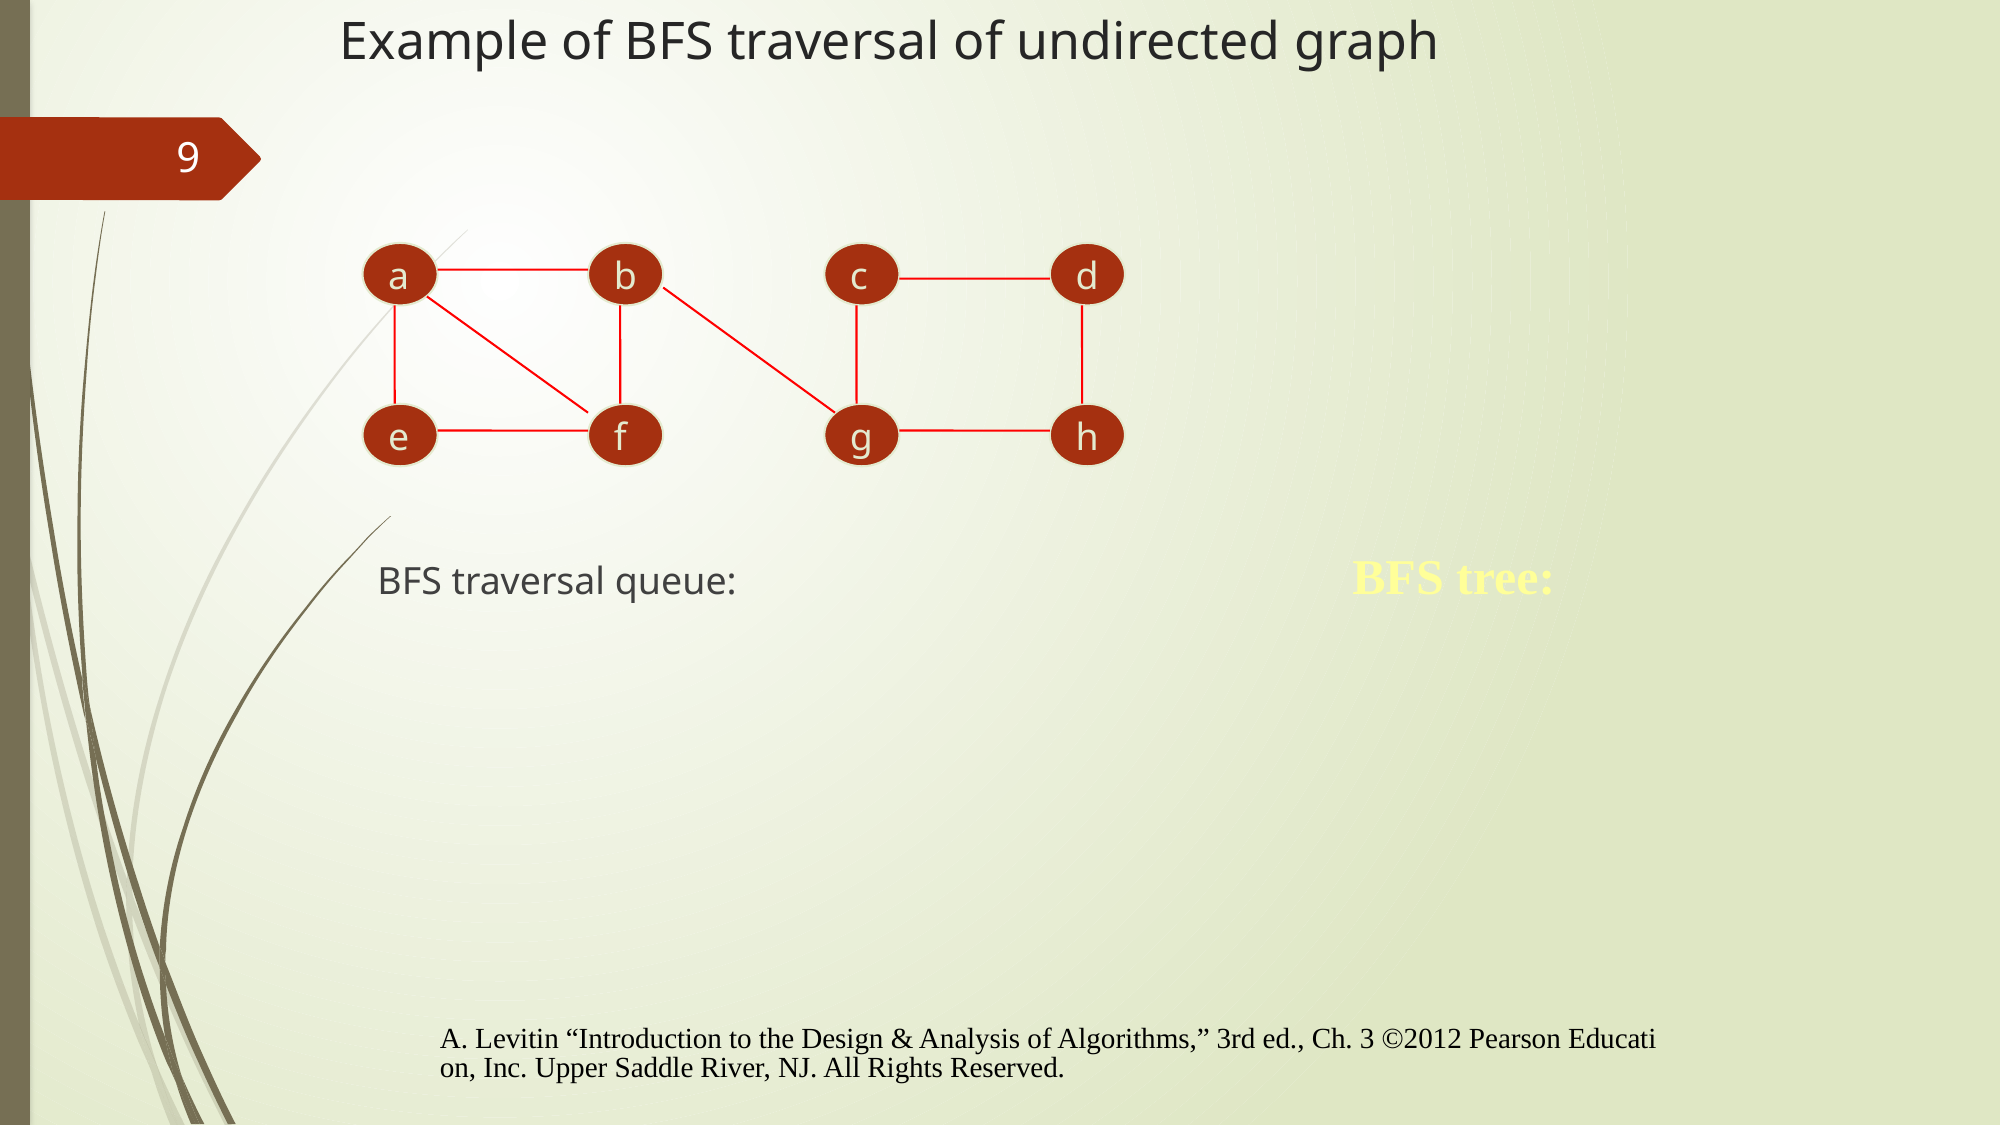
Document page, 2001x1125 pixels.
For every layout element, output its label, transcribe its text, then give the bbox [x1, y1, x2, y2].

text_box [362, 224, 1126, 492]
footer A. Levitin “Introduction to the Design & Analysis of Algorithms,” 3rd ed., Ch. 3 ©2012 Pearson Education, Inc. Upper Saddle River, NJ. All Rights Reserved. [424, 1006, 1675, 1067]
slide_number 9 [87, 129, 216, 190]
title Example of BFS traversal of undirected graph [324, 0, 1688, 113]
text_box BFS tree: [1337, 537, 1588, 625]
list BFS traversal queue: [362, 549, 863, 638]
